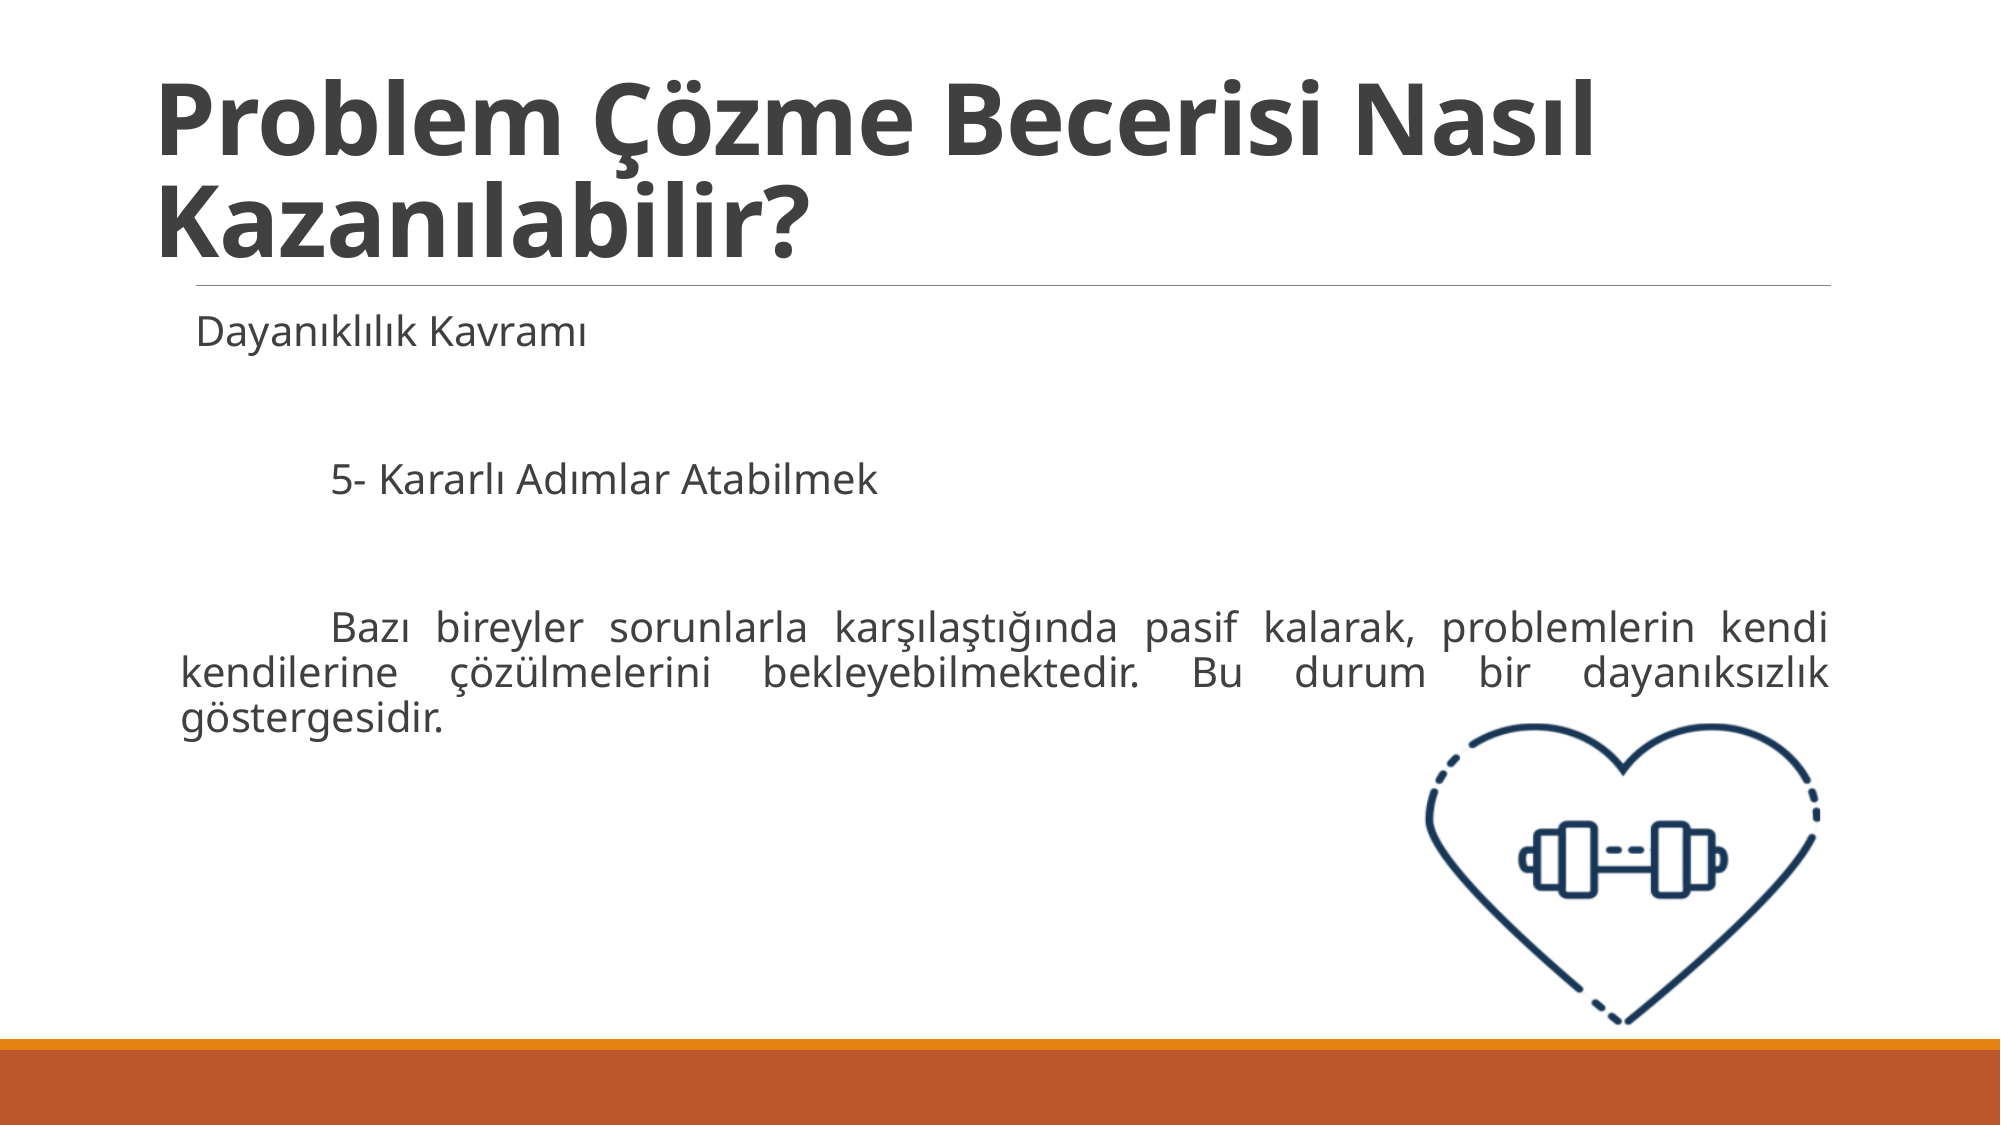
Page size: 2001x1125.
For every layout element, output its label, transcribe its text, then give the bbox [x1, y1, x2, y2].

picture [1415, 719, 1831, 1030]
list Dayanıklılık Kavramı 5- Kararlı Adımlar Atabilmek Bazı bireyler sorunlarla karşılaştığında pasif kalarak, problemlerin kendi kendilerine çözülmelerini bekleyebilmektedir. Bu durum bir dayanıksızlık göstergesidir. [180, 302, 1830, 963]
title Problem Çözme Becerisi Nasıl Kazanılabilir? [138, 47, 2000, 285]
